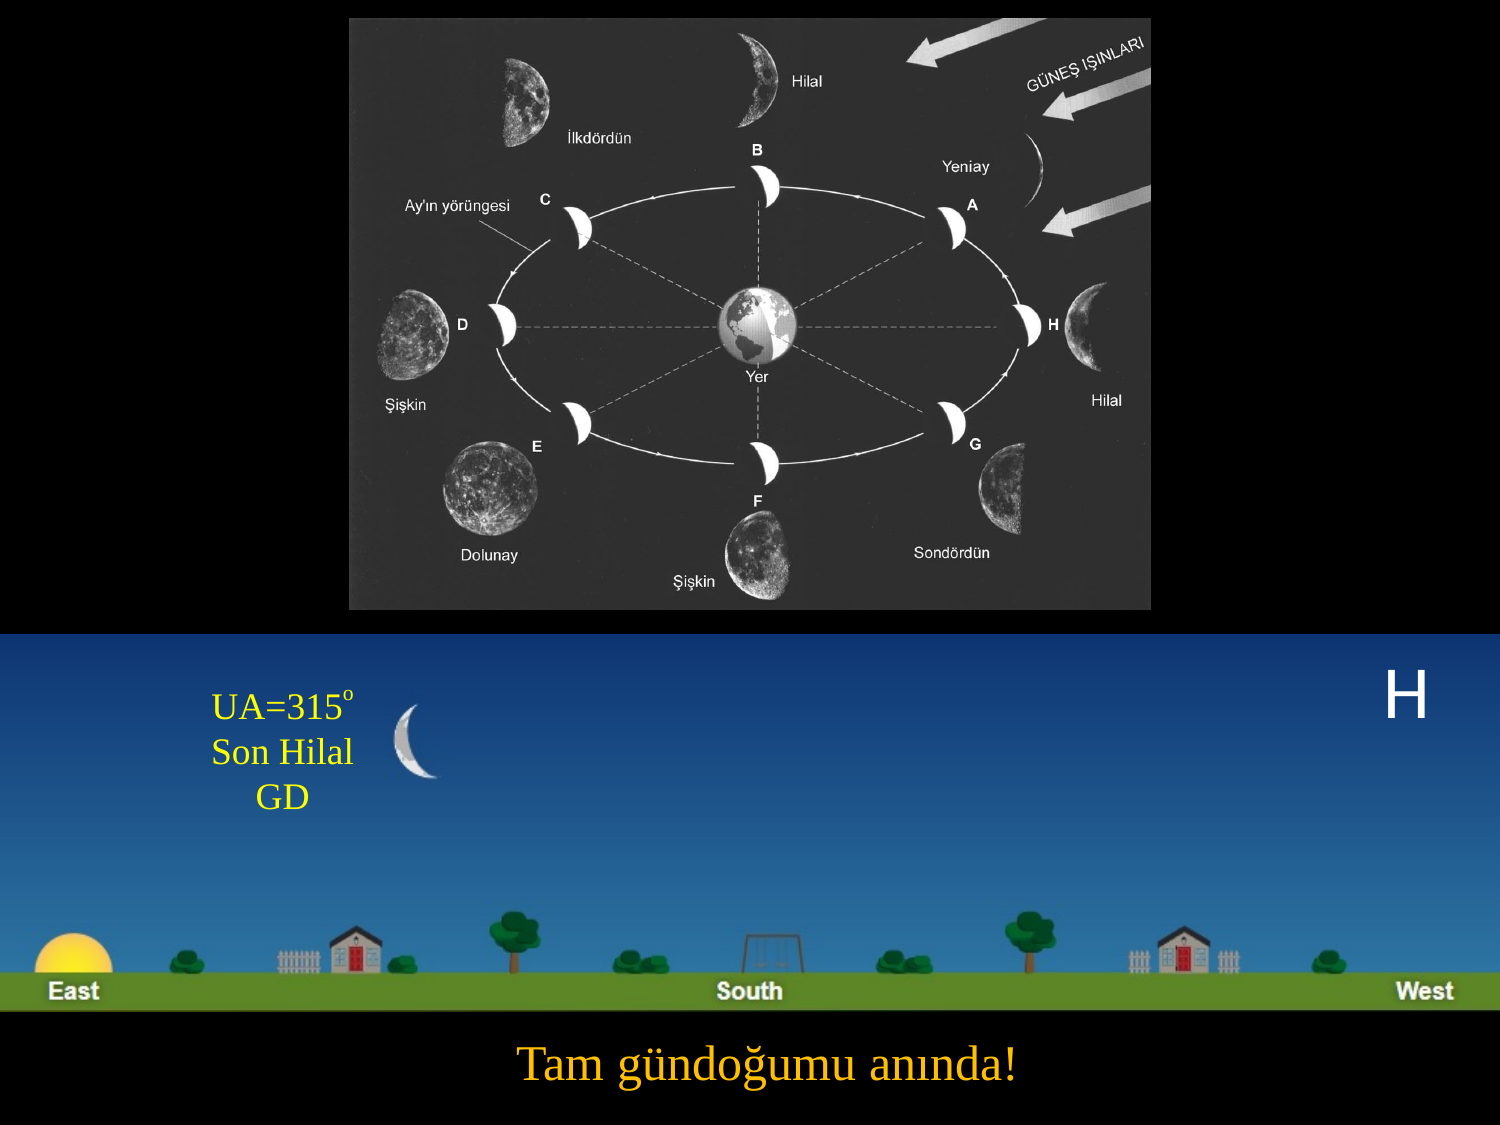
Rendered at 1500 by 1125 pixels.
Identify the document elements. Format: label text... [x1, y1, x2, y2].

picture [349, 18, 1151, 610]
text_box Tam gündoğumu anında! [502, 1023, 1035, 1098]
picture [0, 634, 1500, 1012]
